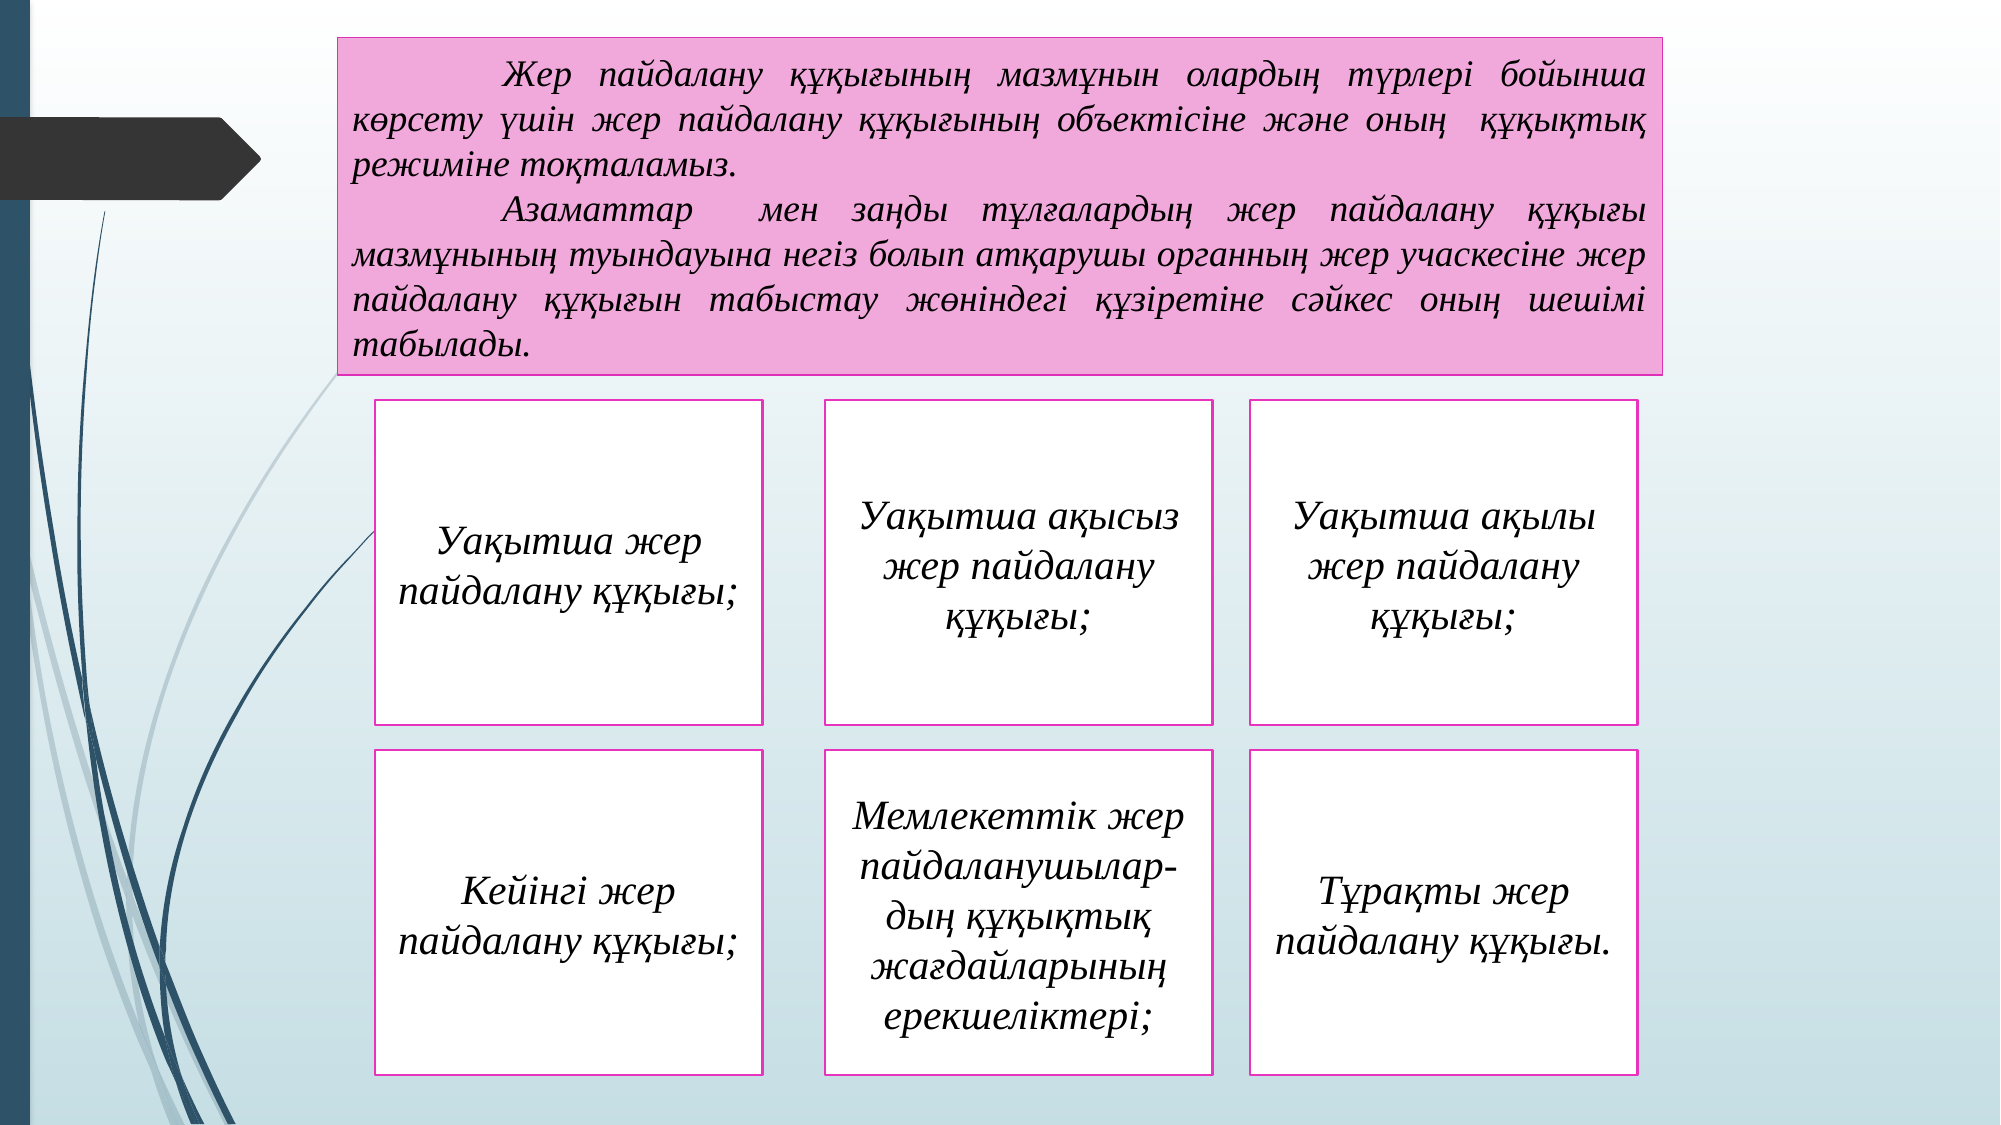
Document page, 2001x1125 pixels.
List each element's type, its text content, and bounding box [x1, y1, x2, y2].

text_box Жер пайдалану құқығының мазмұнын олардың түрлері бойынша көрсету үшін жер пайдалану құқығының объектісіне және оның құқықтық режиміне тоқталамыз. Азаматтар мен заңды тұлғалардың жер пайдалану құқығы мазмұнының туындауына негіз болып атқарушы органның жер учаскесіне жер пайдалану құқығын табыстау жөніндегі құзіретіне сәйкес оның шешімі табылады. [337, 37, 1663, 376]
text_box Уақытша ақылы жер пайдалану құқығы; [1249, 399, 1639, 726]
text_box Кейінгі жер пайдалану құқығы; [374, 749, 764, 1076]
text_box Мемлекеттік жер пайдаланушылар-дың құқықтық жағдайларының ерекшеліктері; [824, 749, 1214, 1076]
text_box Тұрақты жер пайдалану құқығы. [1249, 749, 1639, 1076]
text_box Уақытша ақысыз жер пайдалану құқығы; [824, 399, 1214, 726]
text_box Уақытша жер пайдалану құқығы; [374, 399, 764, 726]
